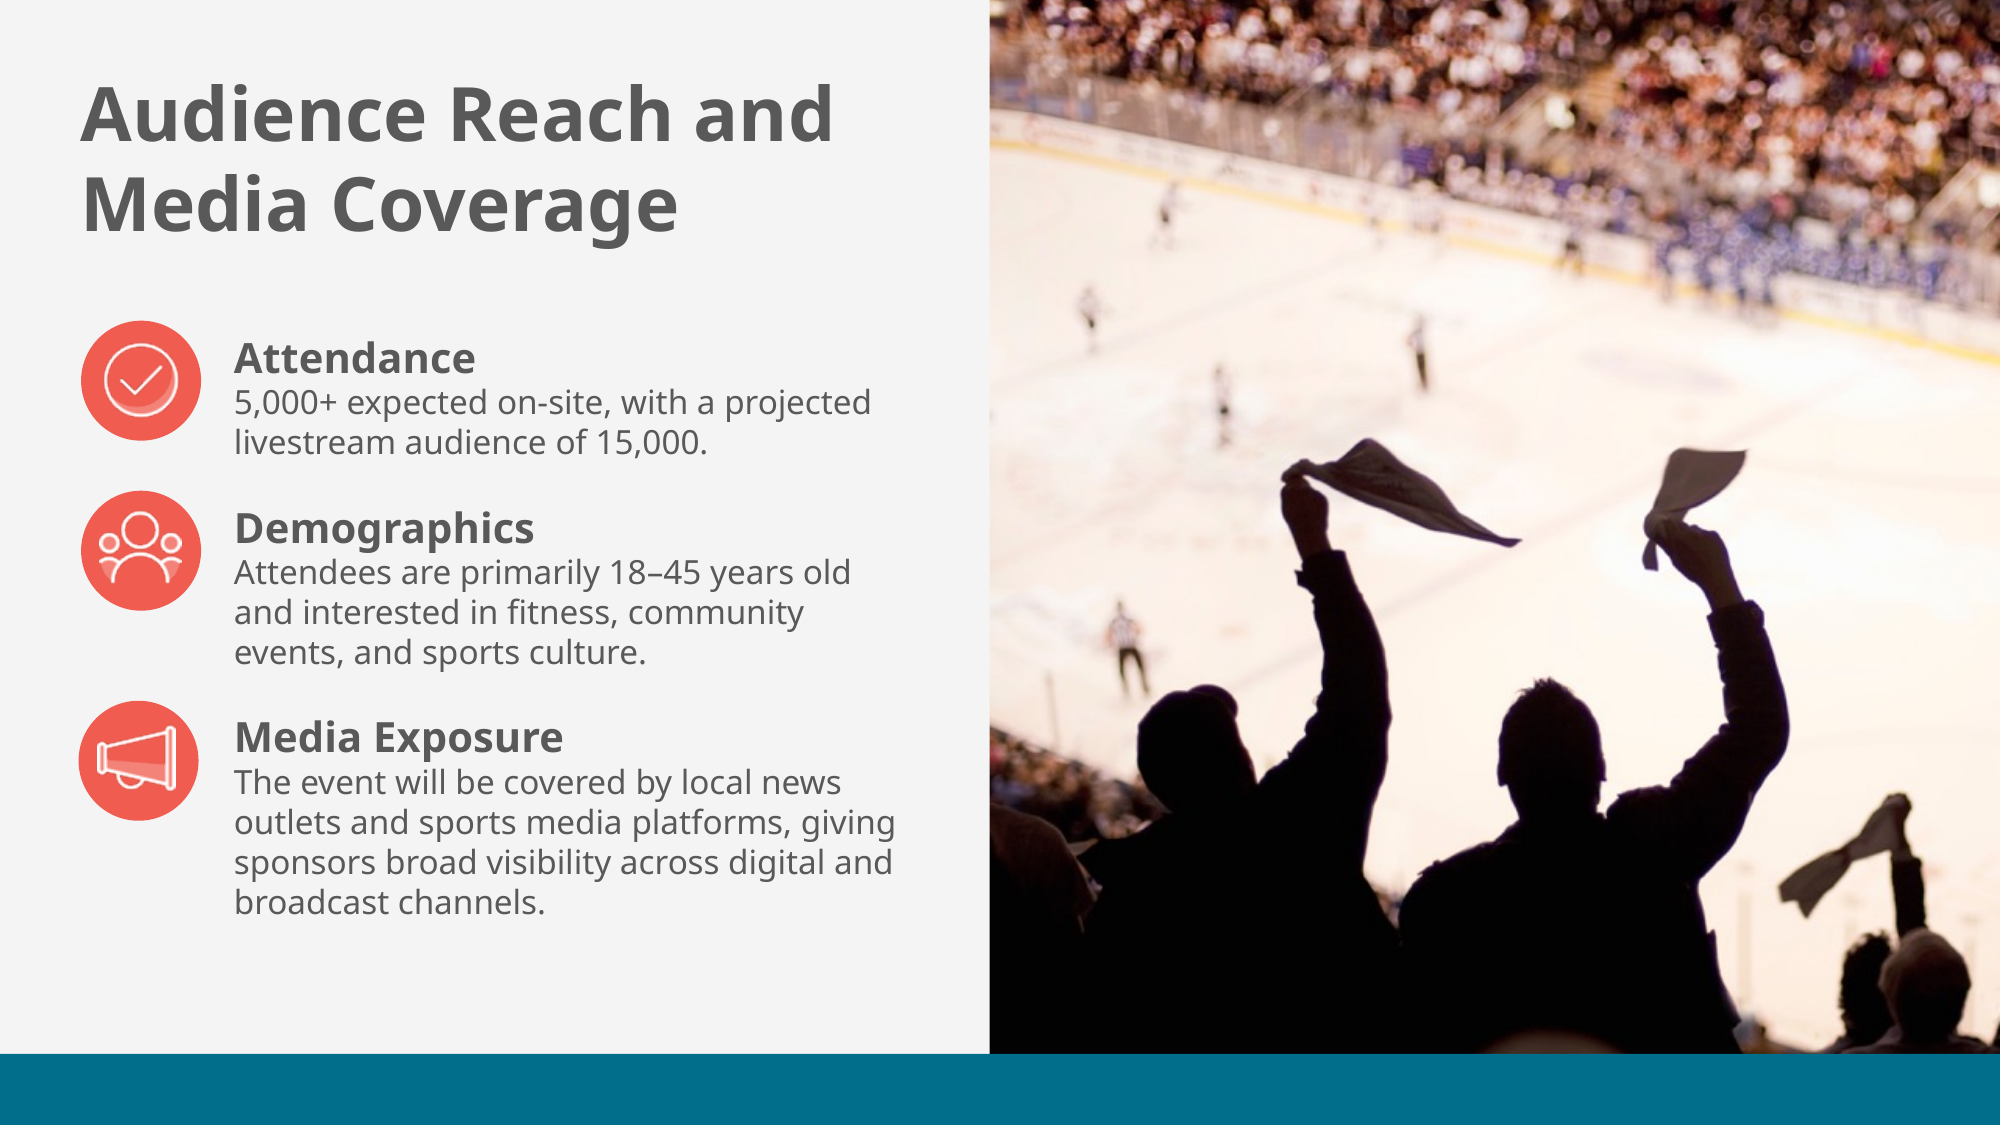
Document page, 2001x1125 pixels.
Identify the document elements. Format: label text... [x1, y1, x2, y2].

text_box [0, 1053, 989, 1125]
picture [99, 506, 182, 589]
text_box [80, 489, 203, 612]
text_box [77, 699, 200, 822]
picture [97, 719, 176, 798]
picture [989, 0, 2000, 1053]
text_box Audience Reach and Media Coverage [65, 59, 890, 255]
text_box Attendance 5,000+ expected on-site, with a projected livestream audience of 15,000. Demographics Attendees are primarily 18–45 years old and interested in fitness, community events, and sports culture. Media Exposure The event will be covered by local news outlets and sports media platforms, giving sponsors broad visibility across digital and broadcast channels. [218, 324, 917, 929]
picture [99, 338, 184, 423]
text_box [80, 319, 203, 442]
